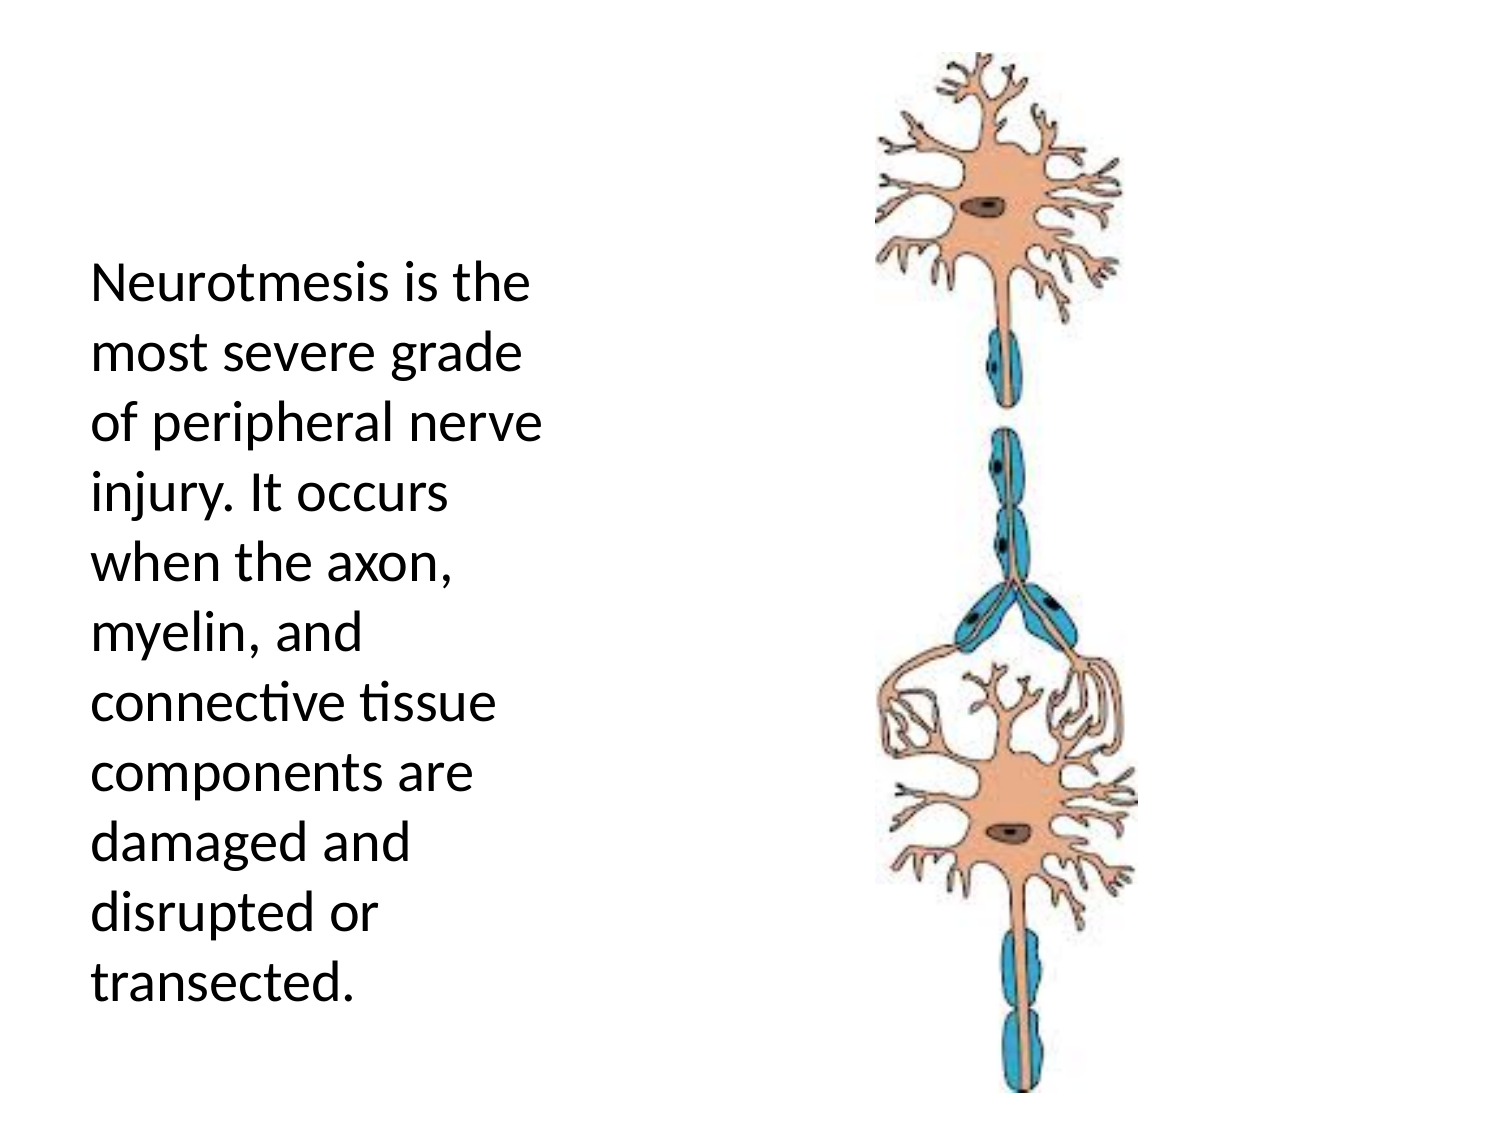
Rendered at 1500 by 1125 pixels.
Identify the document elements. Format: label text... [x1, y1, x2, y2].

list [874, 52, 1138, 1093]
list Neurotmesis is the most severe grade of peripheral nerve injury. It occurs when the axon, myelin, and connective tissue components are damaged and disrupted or transected. [75, 235, 569, 1005]
